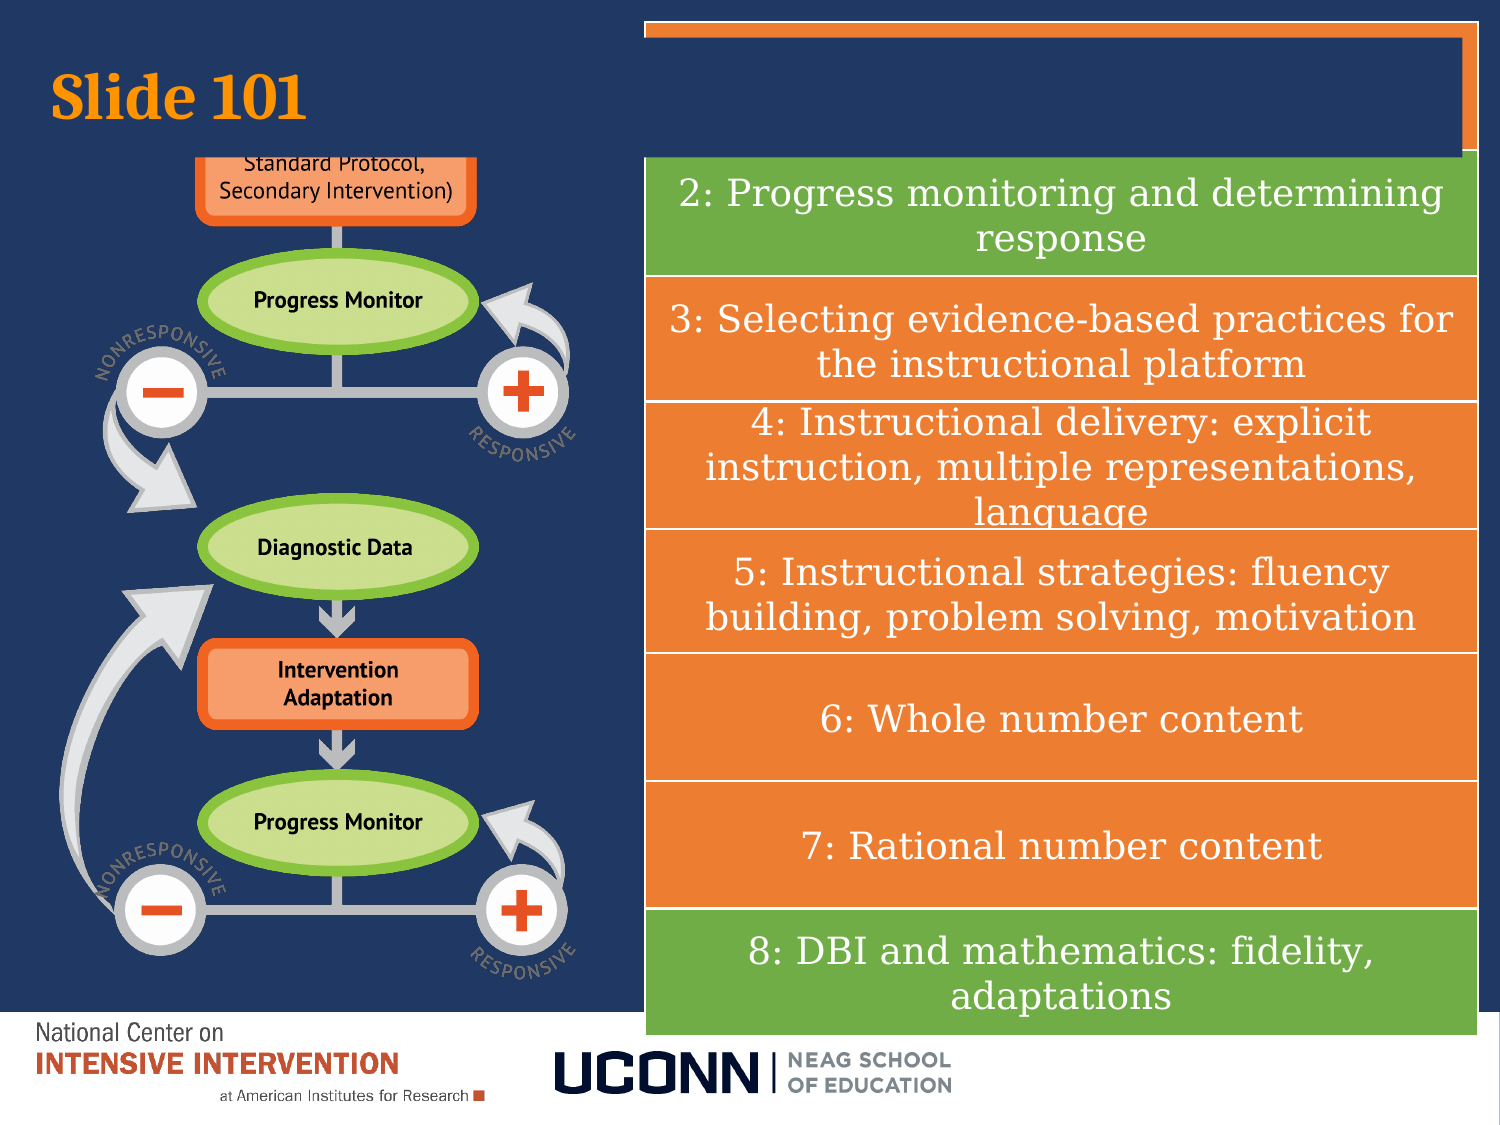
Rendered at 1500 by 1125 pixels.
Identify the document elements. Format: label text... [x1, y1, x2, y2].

text_box 5: Instructional strategies: fluency building, problem solving, motivation [644, 528, 1479, 652]
text_box 1: Developing a scope and sequence for intervention [644, 21, 1479, 149]
text_box 4: Instructional delivery: explicit instruction, multiple representations, language [644, 400, 1479, 528]
picture [30, 1014, 491, 1109]
title Slide 101 [37, 37, 1463, 158]
picture [58, 67, 583, 991]
text_box 7: Rational number content [644, 780, 1479, 907]
text_box 3: Selecting evidence-based practices for the instructional platform [644, 275, 1479, 400]
picture [555, 1051, 951, 1094]
text_box 8: DBI and mathematics: fidelity, adaptations [644, 907, 1479, 1037]
text_box 2: Progress monitoring and determining response [644, 149, 1479, 275]
text_box 6: Whole number content [644, 652, 1479, 780]
